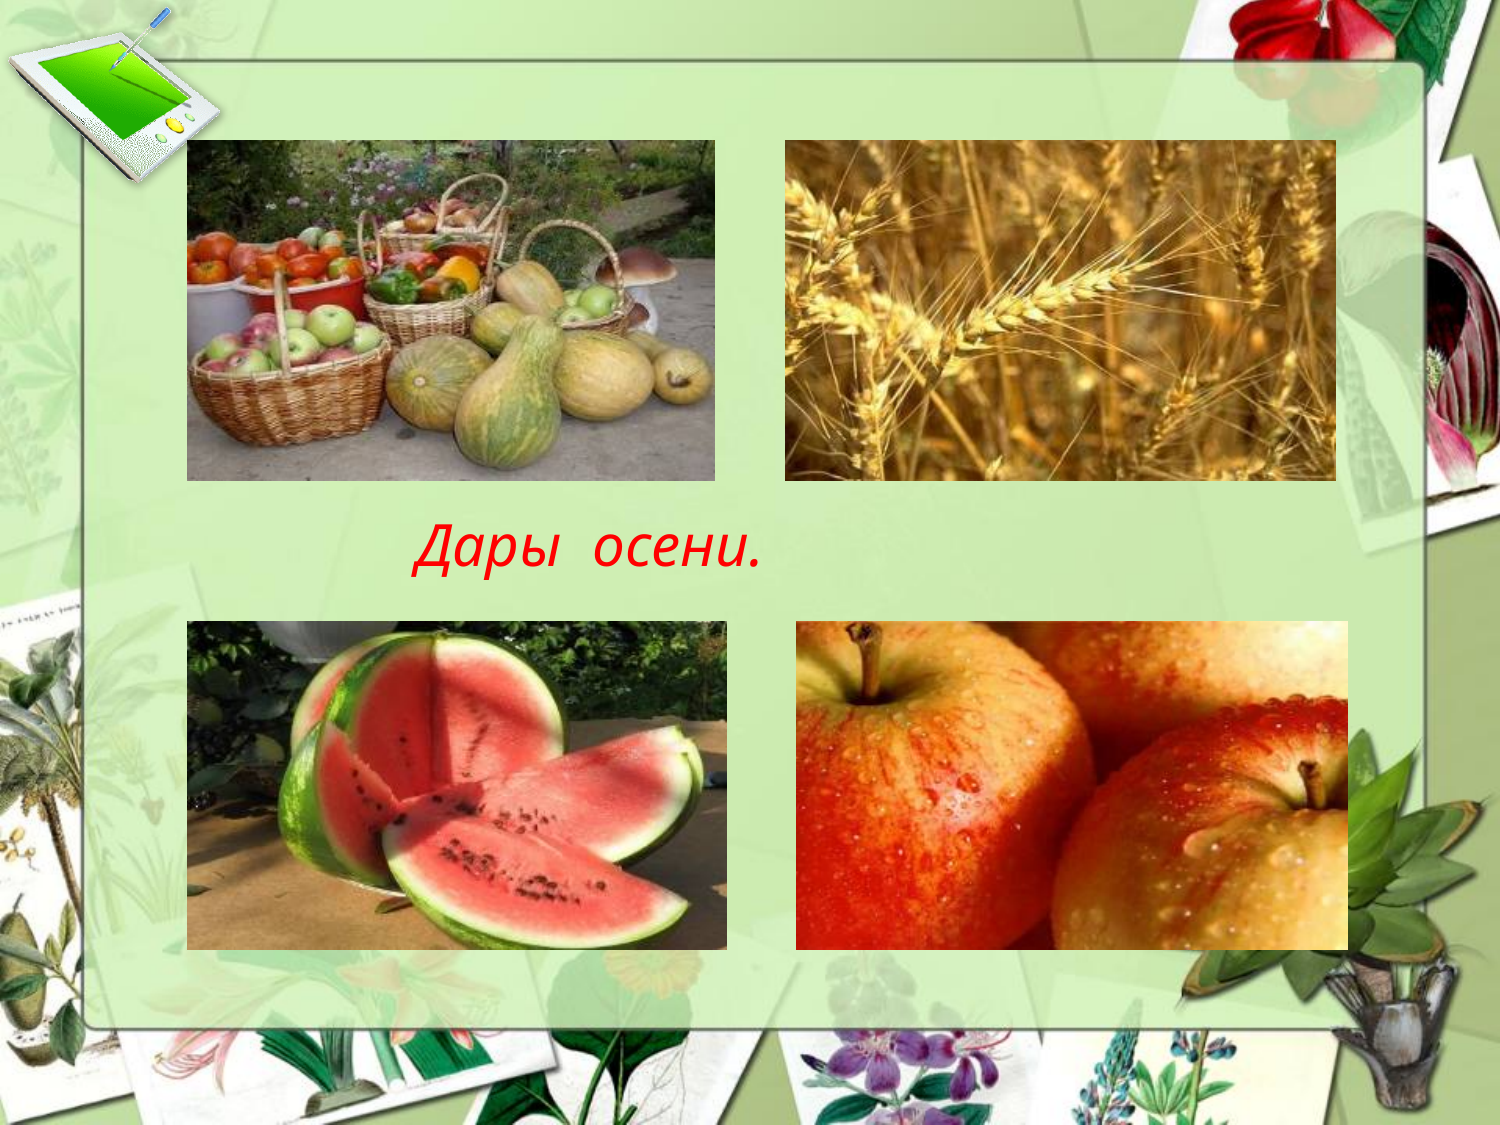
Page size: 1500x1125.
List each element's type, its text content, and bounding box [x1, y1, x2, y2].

picture [0, 0, 1500, 1125]
text_box Дары осени. [246, 492, 1500, 587]
